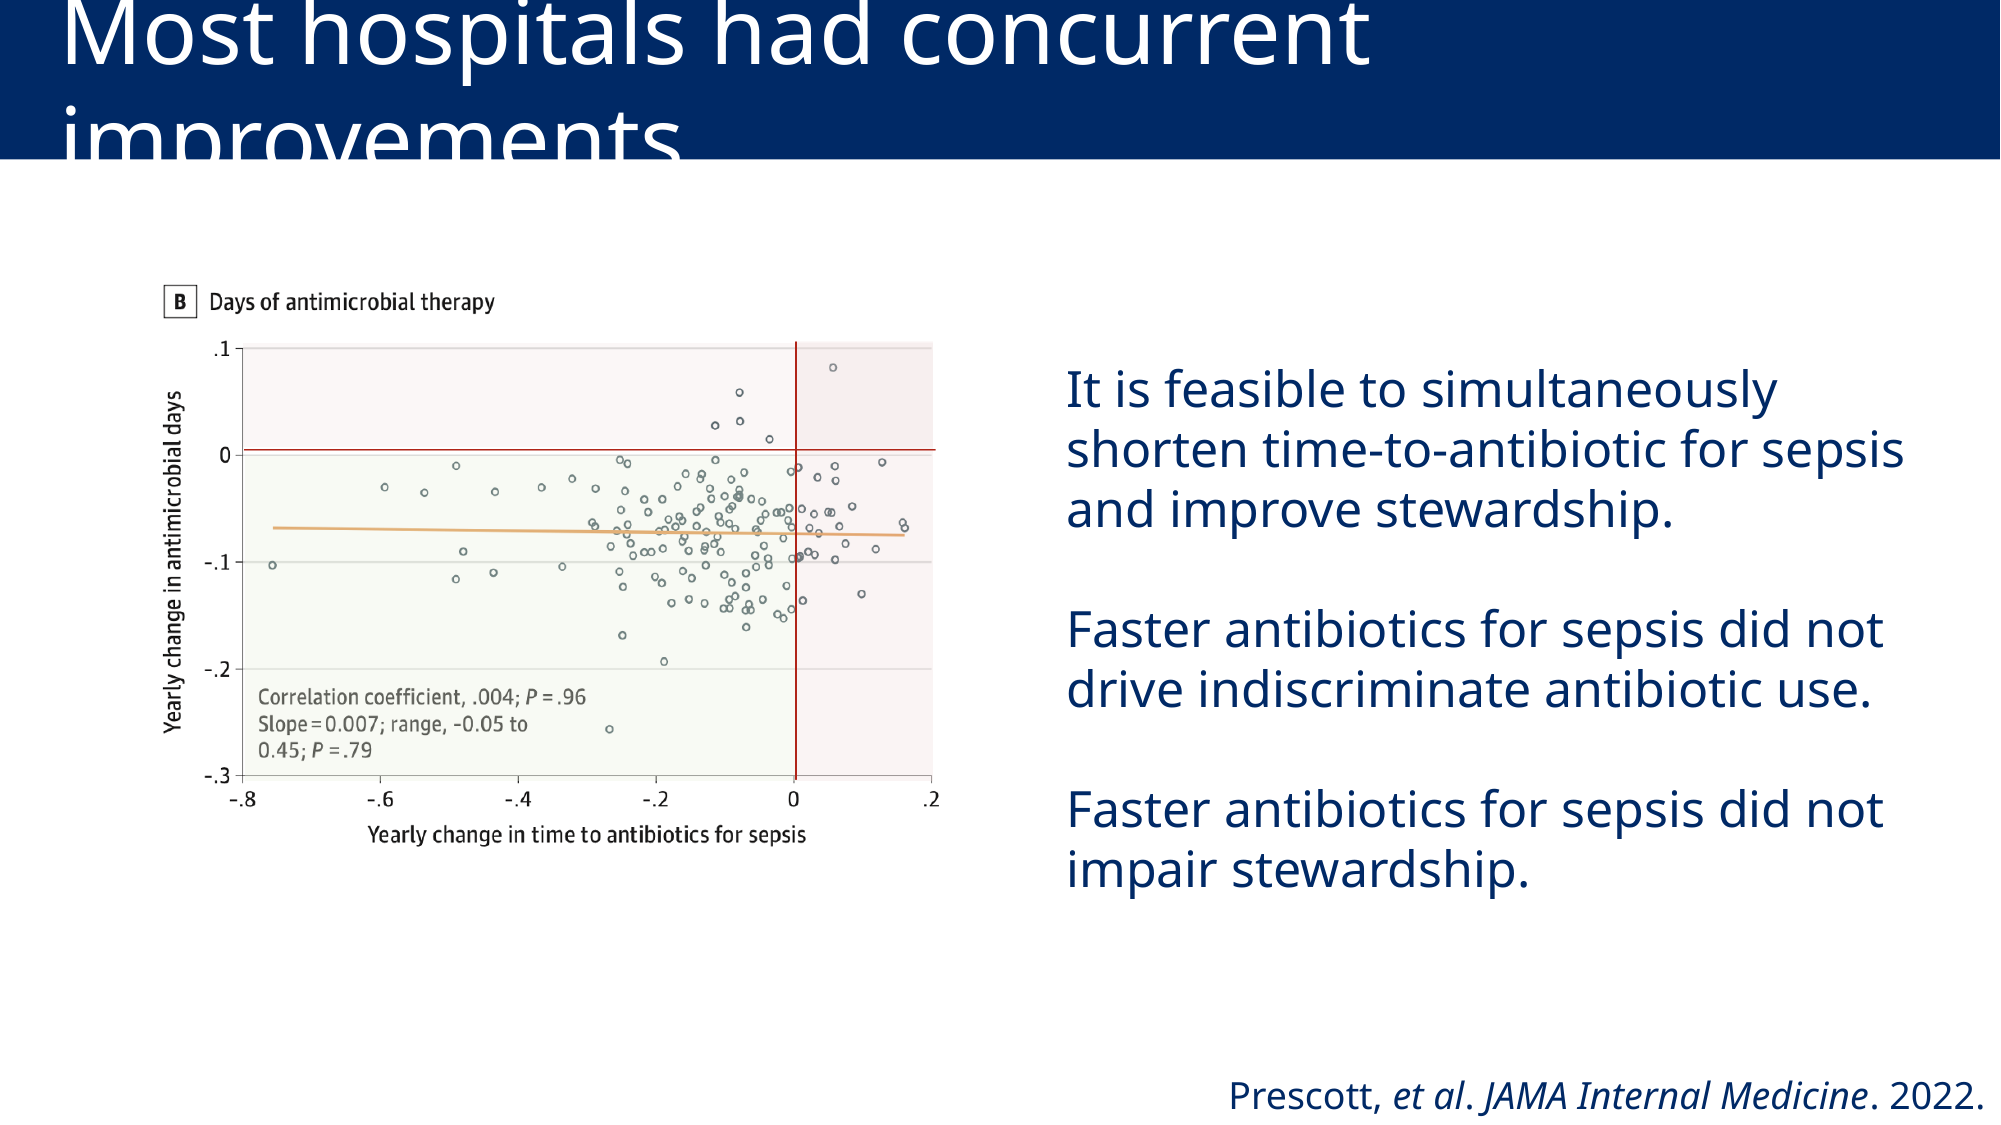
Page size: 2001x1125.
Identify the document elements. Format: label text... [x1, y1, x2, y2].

title Most hospitals had concurrent improvements [45, 17, 1955, 148]
text_box It is feasible to simultaneously shorten time-to-antibiotic for sepsis and improve stewardship. Faster antibiotics for sepsis did not drive indiscriminate antibiotic use. Faster antibiotics for sepsis did not impair stewardship. [1051, 350, 1928, 951]
picture [145, 270, 949, 855]
text_box Prescott, et al. JAMA Internal Medicine. 2022. [874, 1064, 2000, 1125]
